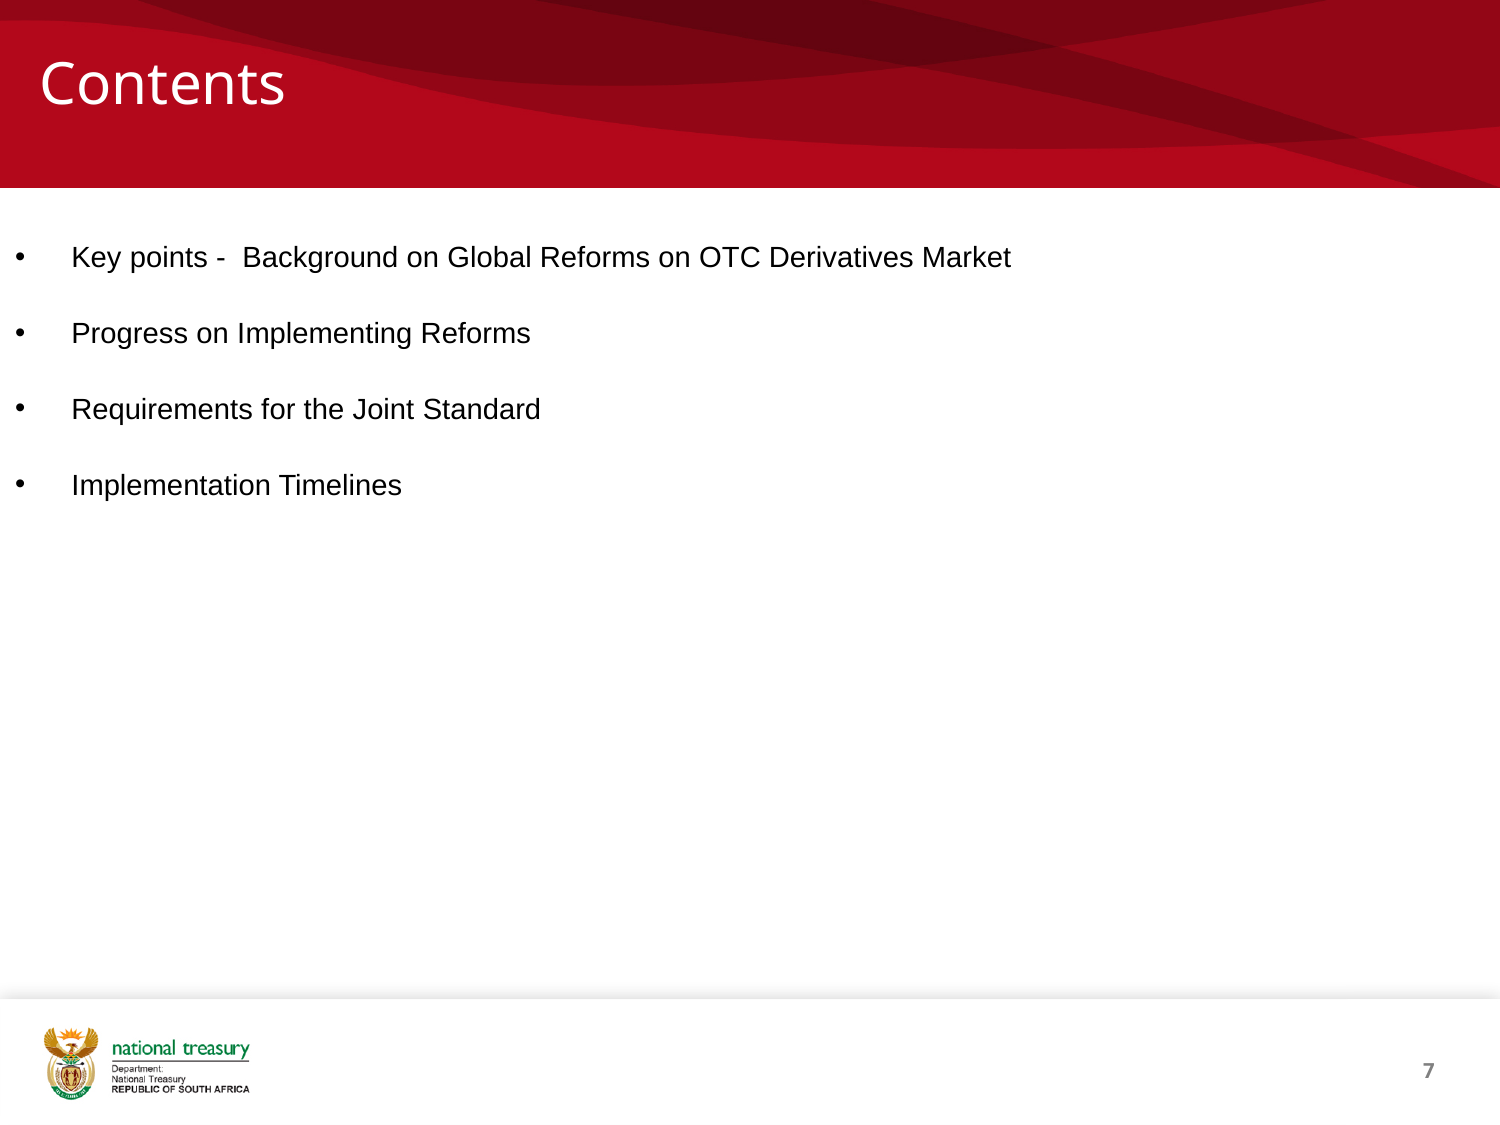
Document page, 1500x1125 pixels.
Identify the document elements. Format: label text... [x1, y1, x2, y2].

list Key points - Background on Global Reforms on OTC Derivatives Market Progress on Implementing Reforms Requirements for the Joint Standard Implementation Timelines [0, 196, 1500, 977]
slide_number 7 [1137, 1049, 1451, 1125]
title Contents [24, 12, 1301, 151]
picture [0, 977, 1500, 1125]
picture [0, 0, 1500, 188]
